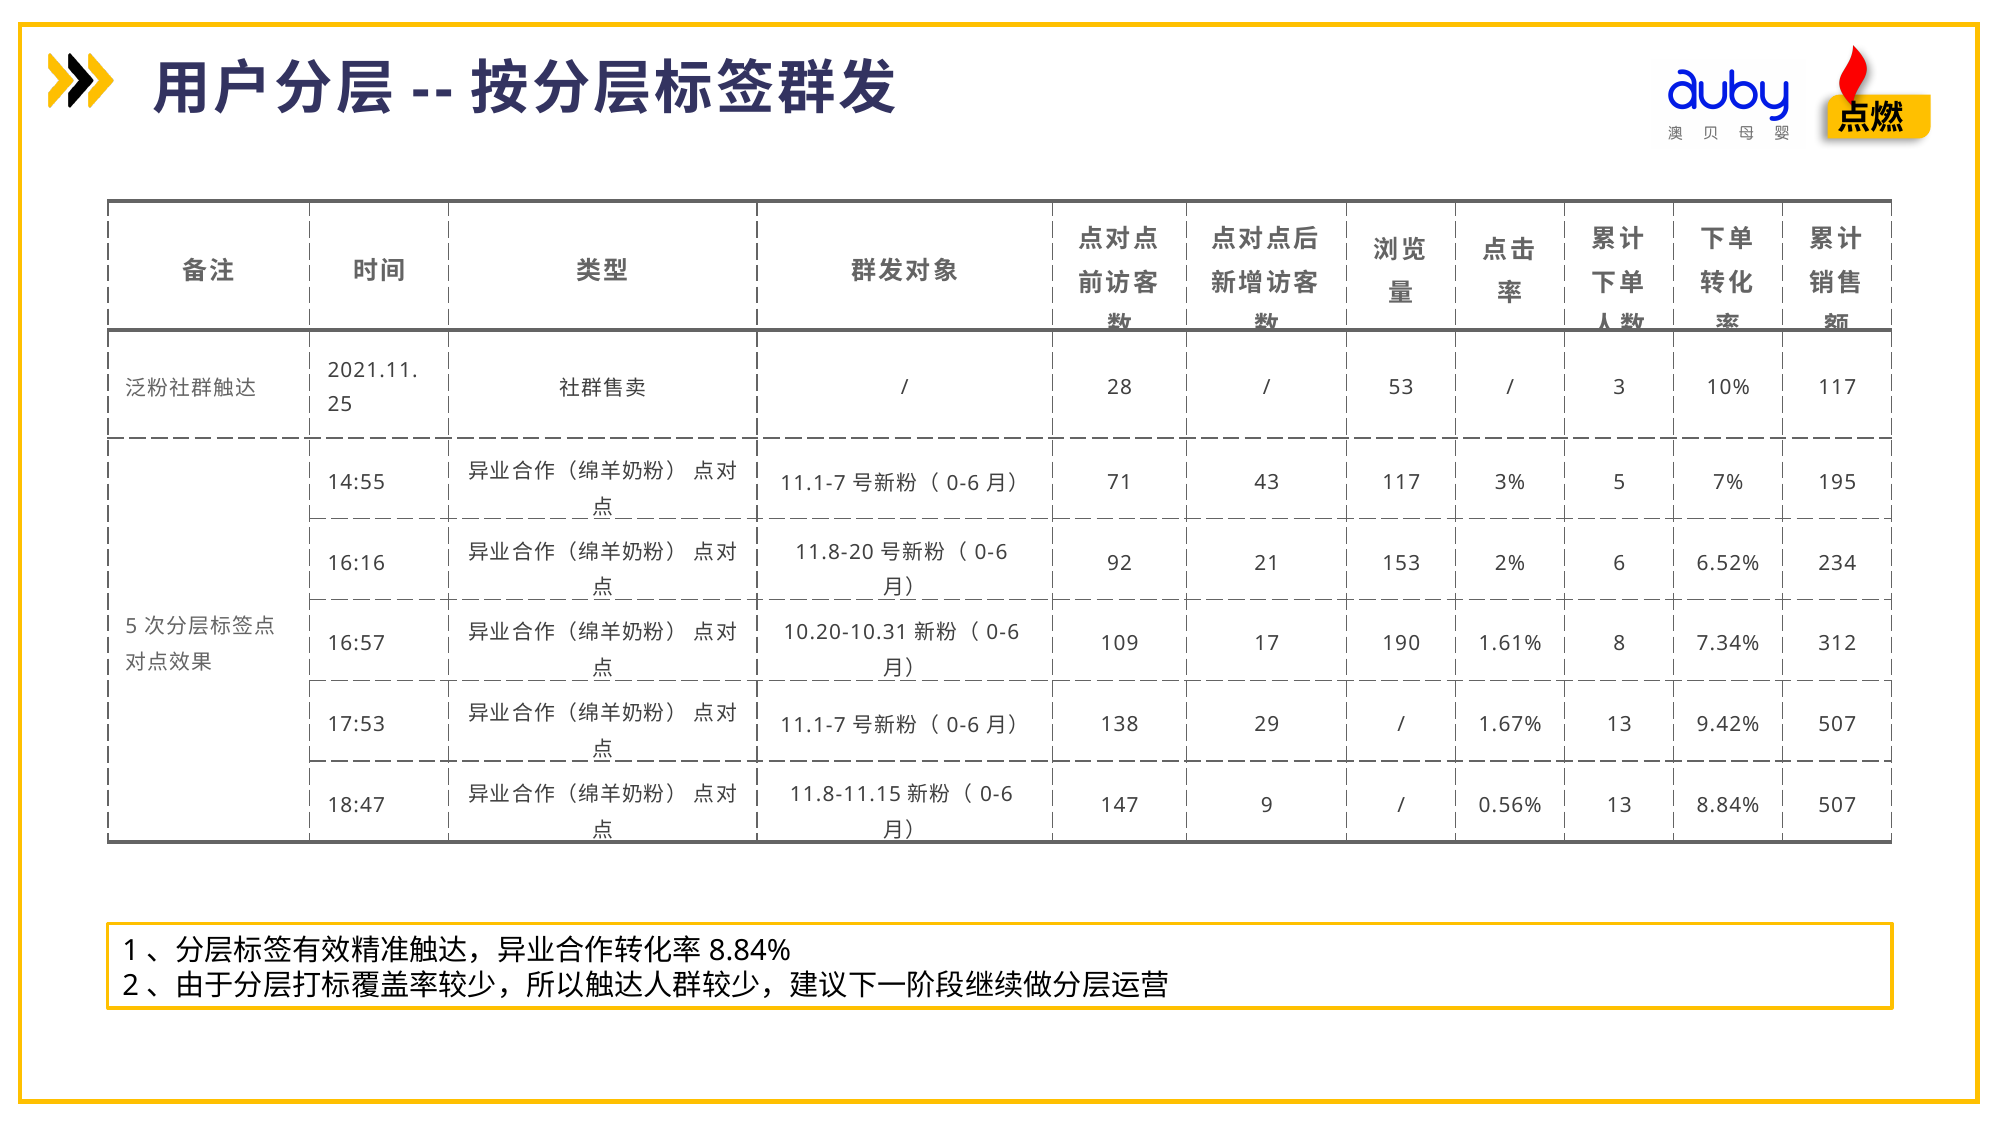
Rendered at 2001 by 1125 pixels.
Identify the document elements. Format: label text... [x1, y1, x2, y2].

table_cell 117 [1783, 332, 1892, 438]
table_cell 29 [1187, 680, 1347, 761]
table_cell 9.42% [1674, 680, 1783, 761]
table_cell 312 [1783, 600, 1892, 680]
table_cell 43 [1187, 438, 1347, 519]
table_header 点对点前访客数 [1052, 203, 1187, 328]
table_cell 异业合作（绵羊奶粉） 点对点 [449, 600, 757, 680]
text_box 用户分层--按分层标签群发 [128, 23, 922, 139]
table_cell 92 [1052, 519, 1187, 600]
table_cell 8 [1565, 600, 1674, 680]
text_box 1、分层标签有效精准触达，异业合作转化率8.84% 2、由于分层打标覆盖率较少，所以触达人群较少，建议下一阶段继续做分层运营 [107, 923, 1893, 1009]
table_cell 13 [1565, 761, 1674, 840]
table_cell 28 [1052, 332, 1187, 438]
table_header 时间 [310, 203, 449, 328]
table_cell 6 [1565, 519, 1674, 600]
table_cell 53 [1347, 332, 1456, 438]
table_header 备注 [108, 203, 310, 328]
table_cell 11.1-7号新粉（0-6月） [757, 438, 1052, 519]
table_cell 2% [1456, 519, 1565, 600]
table_cell 195 [1783, 438, 1892, 519]
table_cell 8.84% [1674, 761, 1783, 840]
table_header 群发对象 [757, 203, 1052, 328]
table_cell 泛粉社群触达 [108, 332, 310, 438]
table_cell 社群售卖 [449, 332, 757, 438]
table_cell 507 [1783, 680, 1892, 761]
table_cell 16:57 [310, 600, 449, 680]
table_cell 117 [1347, 438, 1456, 519]
table_header 累计销售额 [1783, 203, 1892, 328]
table_cell 5次分层标签点对点效果 [108, 438, 310, 840]
table_header 类型 [449, 203, 757, 328]
table_cell 190 [1347, 600, 1456, 680]
table_cell 异业合作（绵羊奶粉） 点对点 [449, 438, 757, 519]
table_cell / [757, 332, 1052, 438]
table_cell 11.8-11.15新粉（0-6月） [757, 761, 1052, 840]
table_cell 18:47 [310, 761, 449, 840]
table_cell 14:55 [310, 438, 449, 519]
table_cell 234 [1783, 519, 1892, 600]
table_cell 109 [1052, 600, 1187, 680]
table_cell 11.1-7号新粉（0-6月） [757, 680, 1052, 761]
picture [1822, 45, 1884, 107]
table_cell / [1347, 761, 1456, 840]
table_cell 10% [1674, 332, 1783, 438]
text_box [47, 53, 115, 109]
table_cell 71 [1052, 438, 1187, 519]
table_cell 153 [1347, 519, 1456, 600]
table_cell 507 [1783, 761, 1892, 840]
table_cell 10.20-10.31新粉（0-6月） [757, 600, 1052, 680]
table_header 点对点后新增访客数 [1187, 203, 1347, 328]
table_cell 1.67% [1456, 680, 1565, 761]
table_cell 6.52% [1674, 519, 1783, 600]
table_cell / [1187, 332, 1347, 438]
table_cell 0.56% [1456, 761, 1565, 840]
table_cell 异业合作（绵羊奶粉） 点对点 [449, 680, 757, 761]
table_cell 9 [1187, 761, 1347, 840]
table_cell 138 [1052, 680, 1187, 761]
table_header 下单转化率 [1674, 203, 1783, 328]
table_cell / [1456, 332, 1565, 438]
table_cell 1.61% [1456, 600, 1565, 680]
table_cell 17 [1187, 600, 1347, 680]
table_cell 异业合作（绵羊奶粉） 点对点 [449, 761, 757, 840]
table_header 浏览量 [1347, 203, 1456, 328]
table_cell 7% [1674, 438, 1783, 519]
table_cell 16:16 [310, 519, 449, 600]
table_cell 21 [1187, 519, 1347, 600]
table_header 点击率 [1456, 203, 1565, 328]
picture [1651, 59, 1806, 149]
table_cell 5 [1565, 438, 1674, 519]
table_cell 异业合作（绵羊奶粉） 点对点 [449, 519, 757, 600]
table_cell / [1347, 680, 1456, 761]
table_cell 147 [1052, 761, 1187, 840]
table_cell 3% [1456, 438, 1565, 519]
table_cell 13 [1565, 680, 1674, 761]
table_cell 2021.11.25 [310, 332, 449, 438]
table_cell 3 [1565, 332, 1674, 438]
table_header 累计下单人数 [1565, 203, 1674, 328]
table_cell 11.8-20号新粉（0-6月） [757, 519, 1052, 600]
table_cell 7.34% [1674, 600, 1783, 680]
table_cell 17:53 [310, 680, 449, 761]
